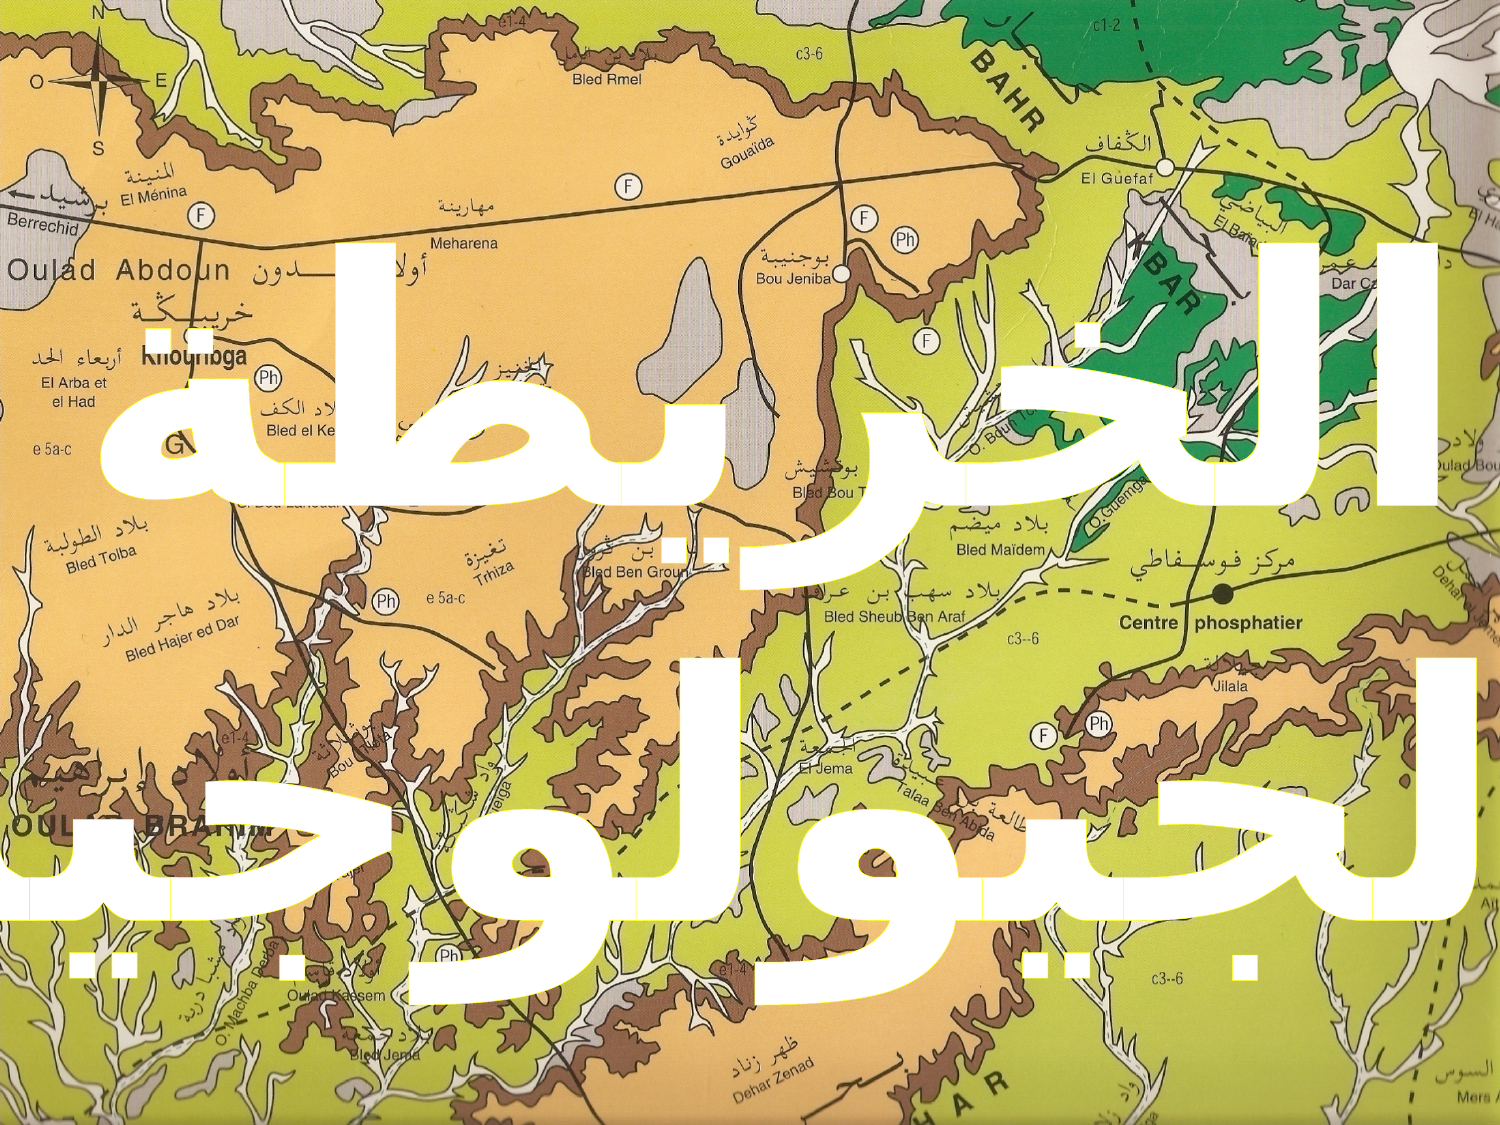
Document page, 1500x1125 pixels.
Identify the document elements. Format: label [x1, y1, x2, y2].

list [0, 0, 1500, 1125]
